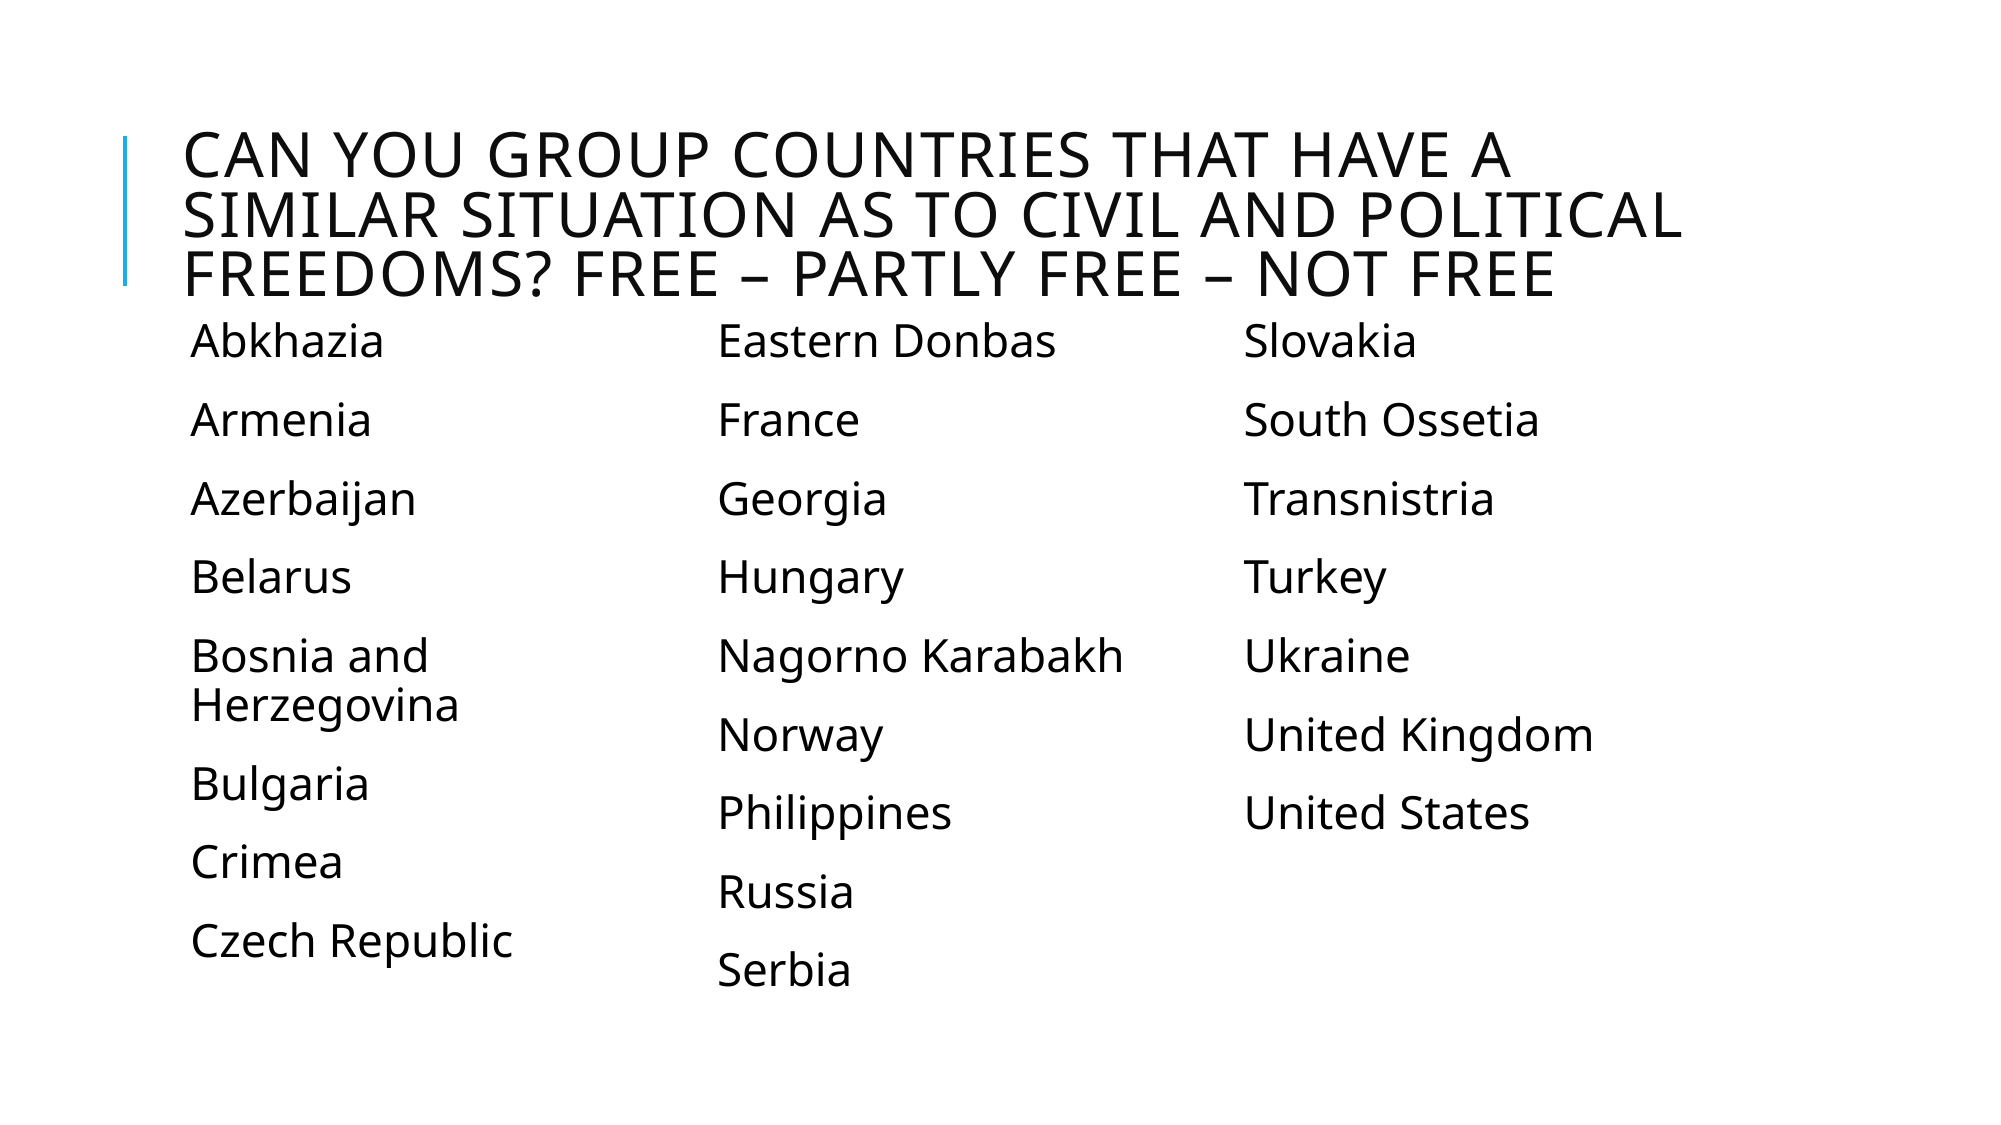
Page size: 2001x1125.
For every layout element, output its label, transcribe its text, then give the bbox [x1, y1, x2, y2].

list Abkhazia Armenia Azerbaijan Belarus Bosnia and Herzegovina Bulgaria Crimea Czech Republic Eastern Donbas France Georgia Hungary Nagorno Karabakh Norway Philippines Russia Serbia Slovakia South Ossetia Transnistria Turkey Ukraine United Kingdom United States [168, 310, 1763, 1035]
title Can you group countries that have a similar situation as to civil and political freedoms? Free – Partly Free – Not Free [168, 96, 1763, 310]
